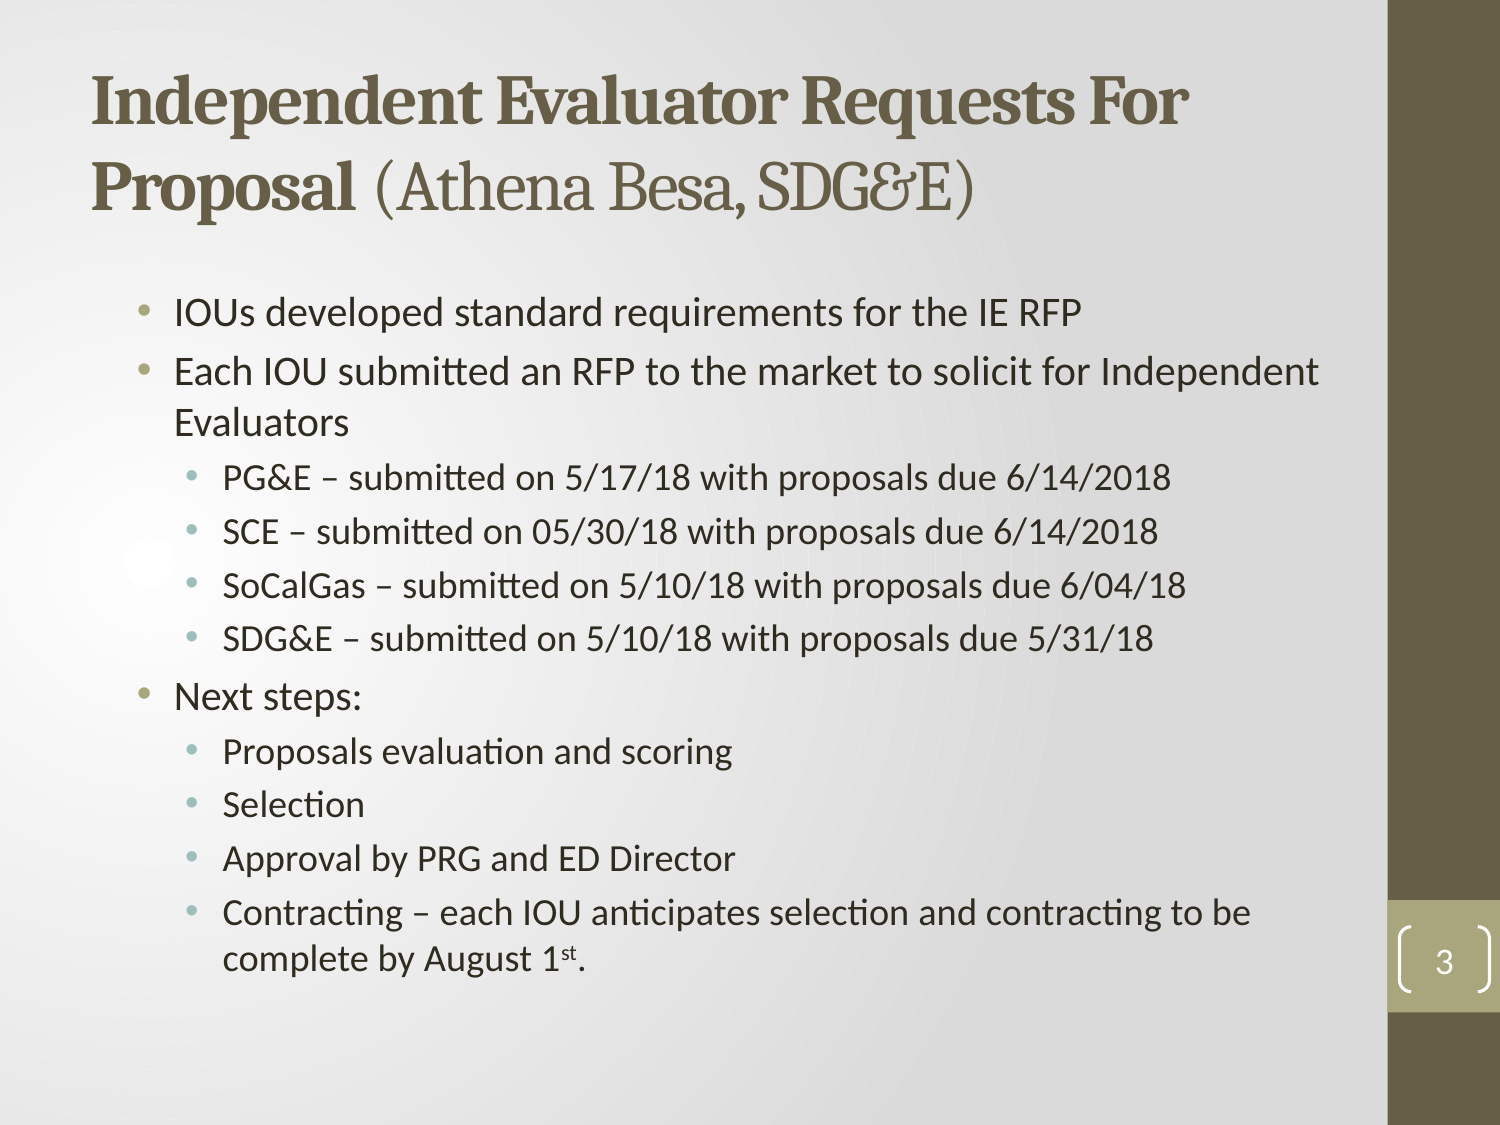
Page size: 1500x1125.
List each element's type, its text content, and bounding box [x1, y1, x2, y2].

list IOUs developed standard requirements for the IE RFP Each IOU submitted an RFP to the market to solicit for Independent Evaluators PG&E – submitted on 5/17/18 with proposals due 6/14/2018 SCE – submitted on 05/30/18 with proposals due 6/14/2018 SoCalGas – submitted on 5/10/18 with proposals due 6/04/18 SDG&E – submitted on 5/10/18 with proposals due 5/31/18 Next steps: Proposals evaluation and scoring Selection Approval by PRG and ED Director Contracting – each IOU anticipates selection and contracting to be complete by August 1st. [103, 277, 1397, 992]
slide_number 3 [1397, 925, 1492, 994]
title Independent Evaluator Requests For Proposal (Athena Besa, SDG&E) [75, 45, 1325, 233]
